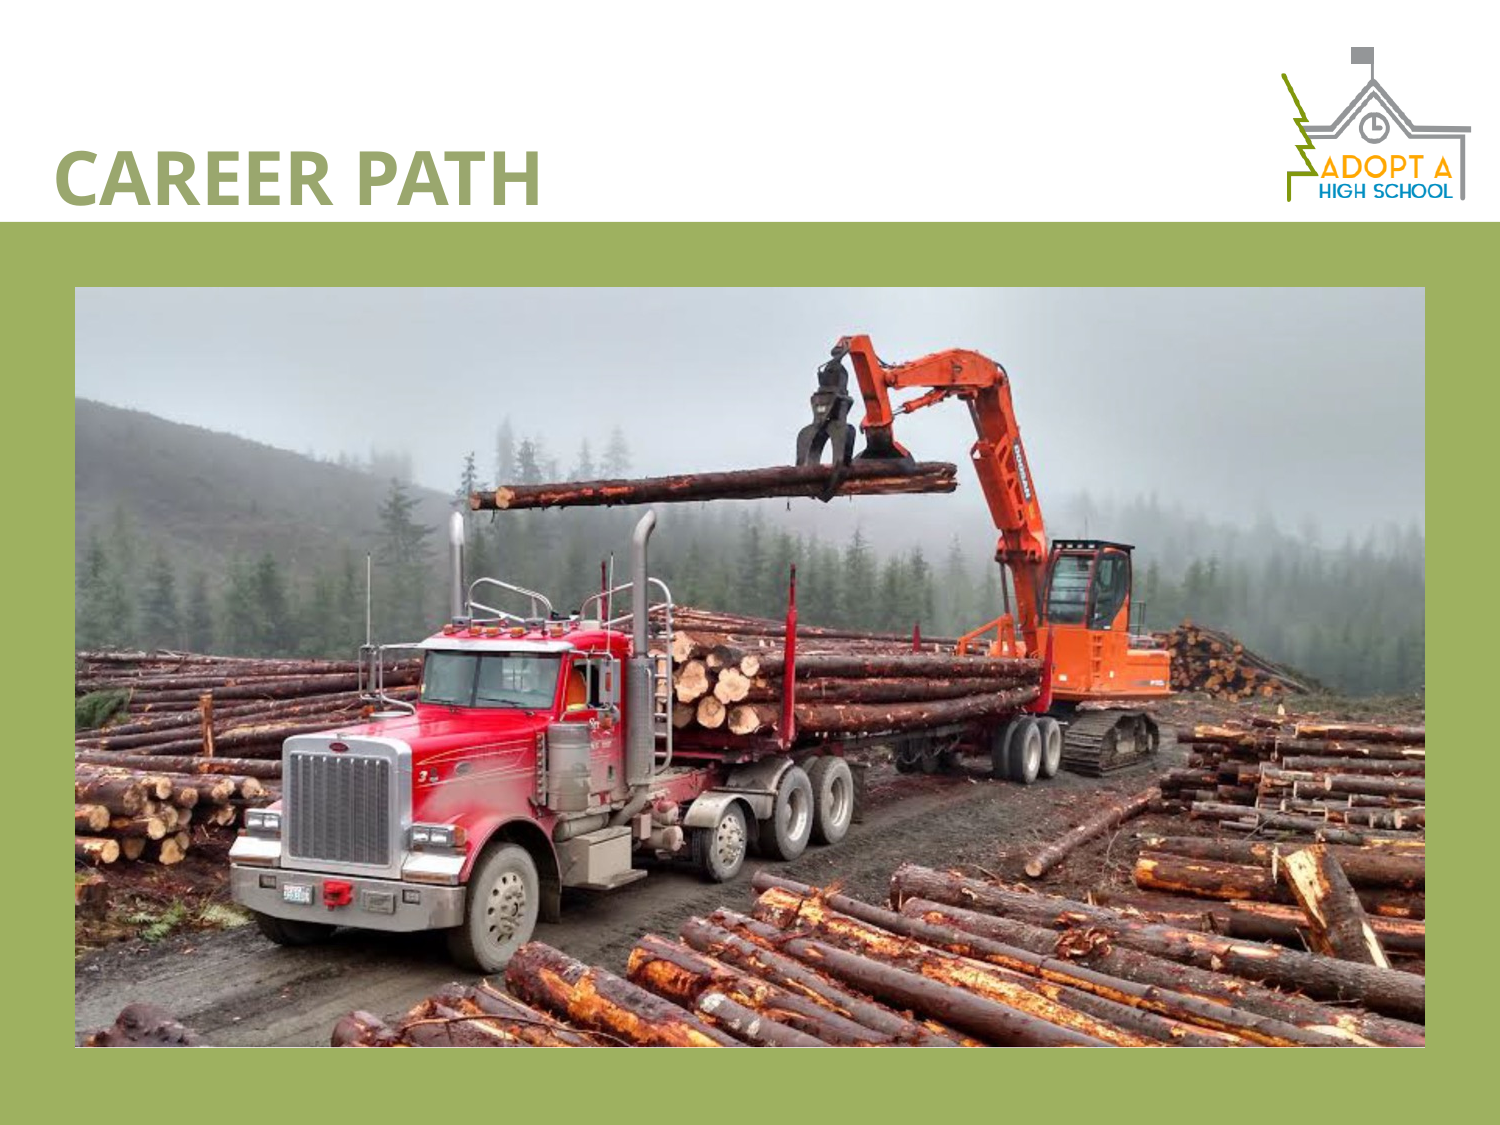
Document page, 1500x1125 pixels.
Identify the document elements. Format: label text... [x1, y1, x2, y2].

title CAREER PATH [37, 125, 563, 227]
picture [74, 287, 1426, 1049]
